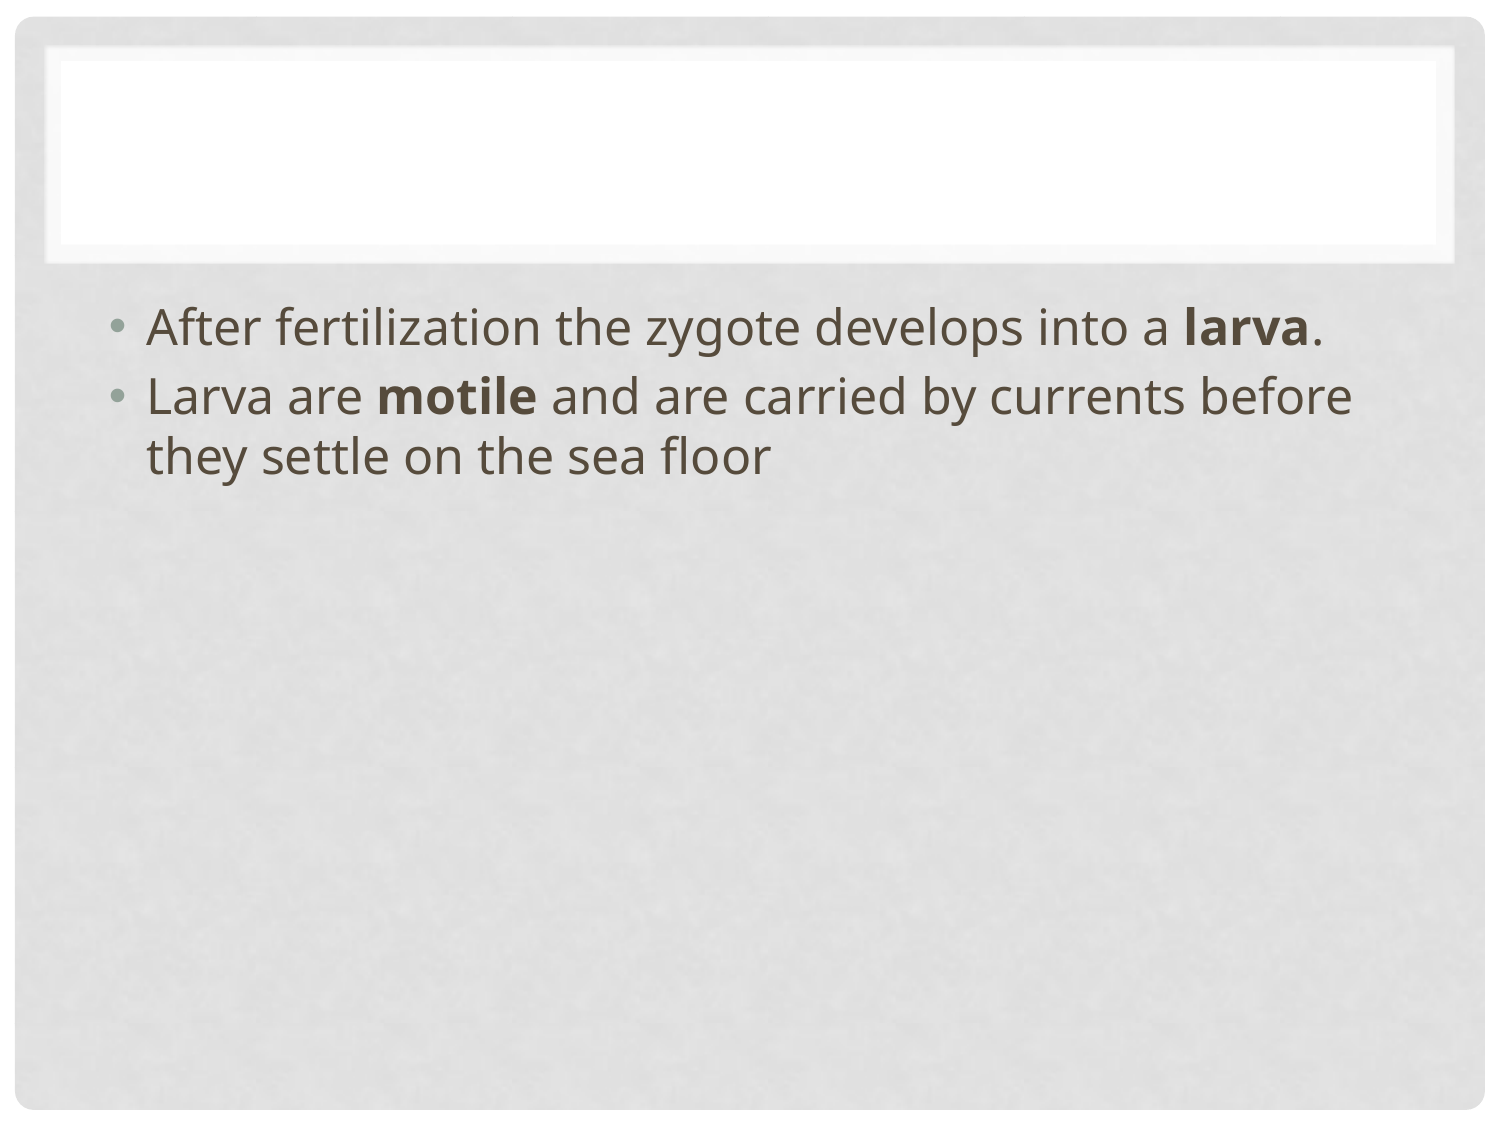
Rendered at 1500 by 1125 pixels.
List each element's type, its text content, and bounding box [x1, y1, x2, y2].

list After fertilization the zygote develops into a larva. Larva are motile and are carried by currents before they settle on the sea floor [75, 287, 1425, 1005]
